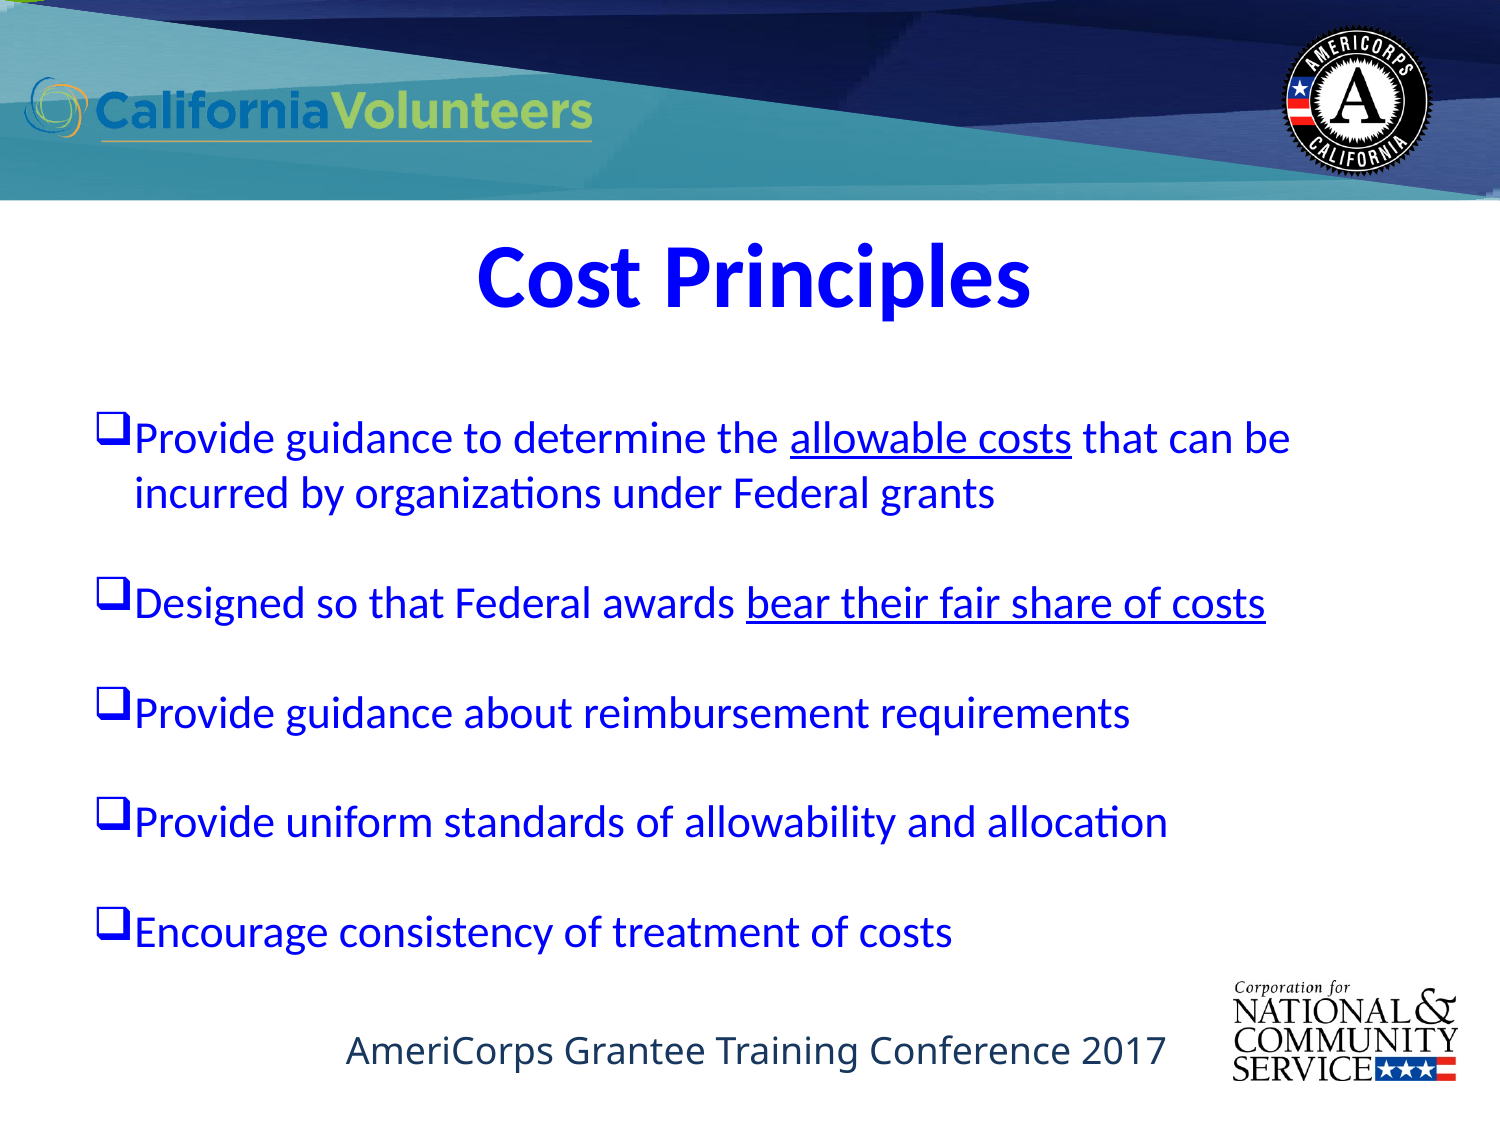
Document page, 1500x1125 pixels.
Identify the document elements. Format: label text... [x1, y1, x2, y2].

text_box Cost Principles [186, 211, 1324, 333]
text_box Provide guidance to determine the allowable costs that can be incurred by organizations under Federal grants Designed so that Federal awards bear their fair share of costs Provide guidance about reimbursement requirements Provide uniform standards of allowability and allocation Encourage consistency of treatment of costs [78, 399, 1413, 965]
picture [0, 0, 1500, 201]
picture [1233, 980, 1459, 1081]
text_box AmeriCorps Grantee Training Conference 2017 [78, 1019, 1228, 1080]
